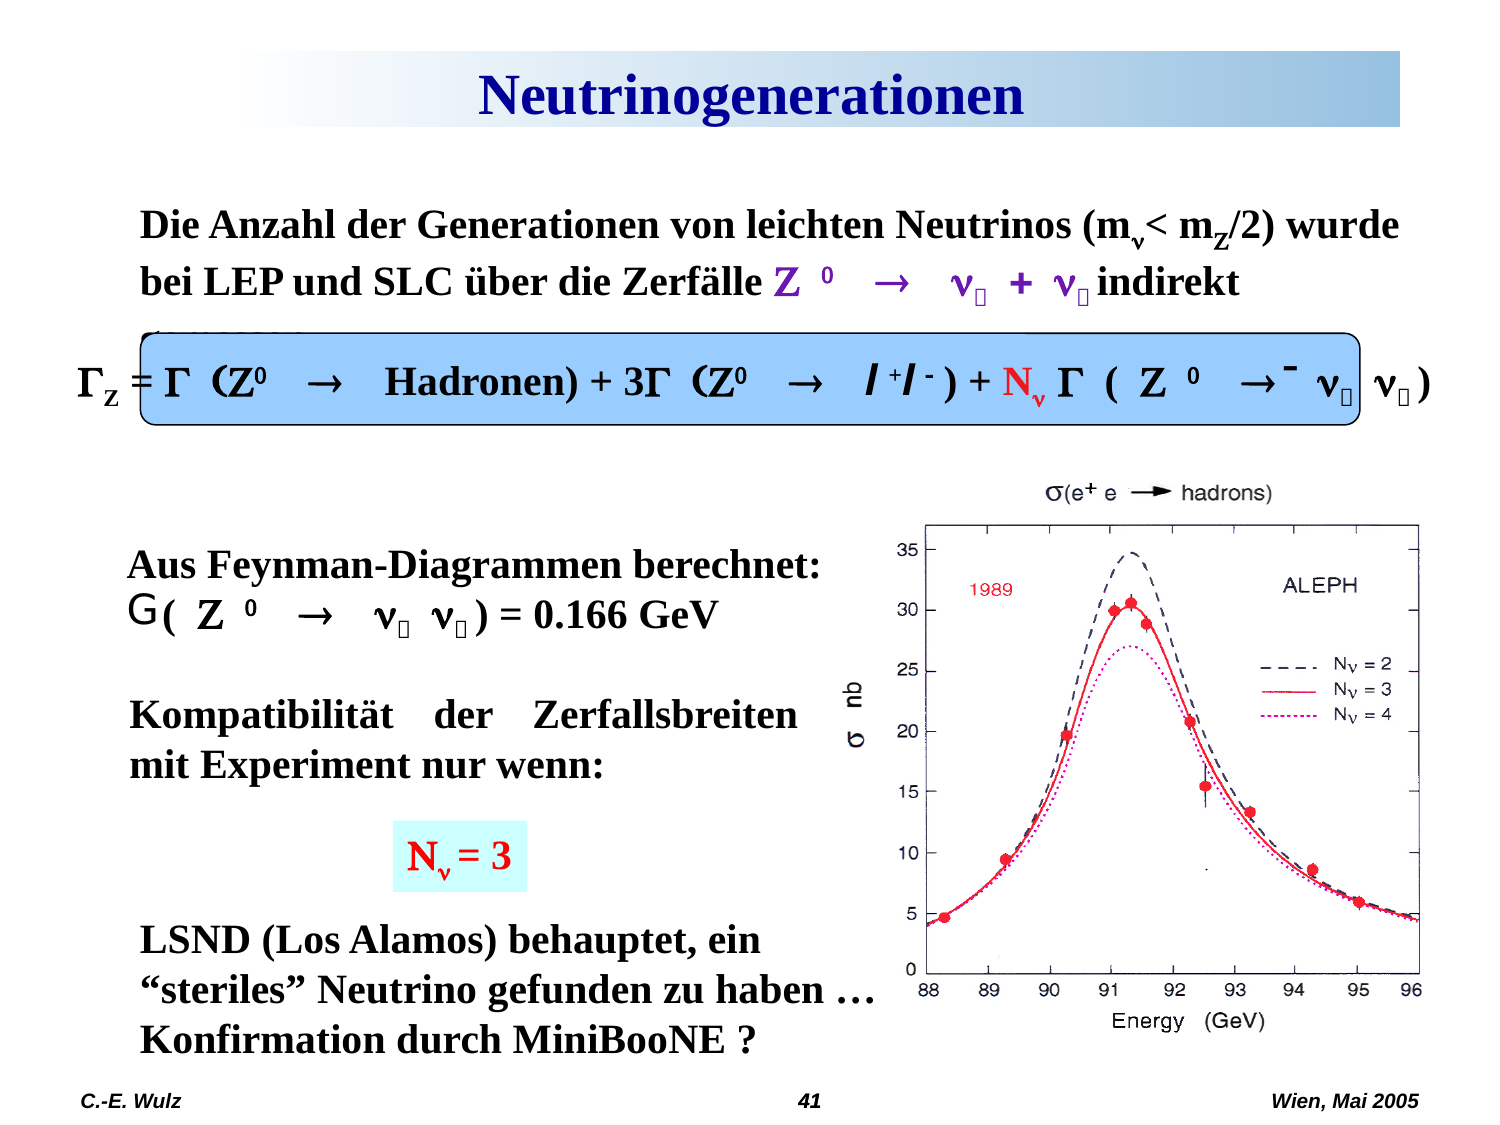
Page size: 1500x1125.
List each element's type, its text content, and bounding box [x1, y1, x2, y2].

picture [841, 478, 1422, 1036]
title Neutrinogenerationen [103, 51, 1400, 130]
text_box 41 [770, 1074, 849, 1125]
slide_number C.-E. Wulz [65, 1074, 391, 1125]
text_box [140, 322, 1361, 463]
text_box Kompatibilität der Zerfallsbreiten mit Experiment nur wenn: [114, 679, 814, 794]
text_box Aus Feynman-Diagrammen berechnet: (  ) = 0.166 GeV [111, 529, 836, 651]
text_box Die Anzahl der Generationen von leichten Neutrinos (mn< mZ/2) wurde bei LEP und SLC über die Zerfälle  indirekt gemessen. [125, 189, 1427, 369]
text_box N = 3 [392, 820, 528, 893]
text_box LSND (Los Alamos) behauptet, ein “steriles” Neutrino gefunden zu haben … Konfirmation durch MiniBooNE ? [125, 904, 919, 1069]
